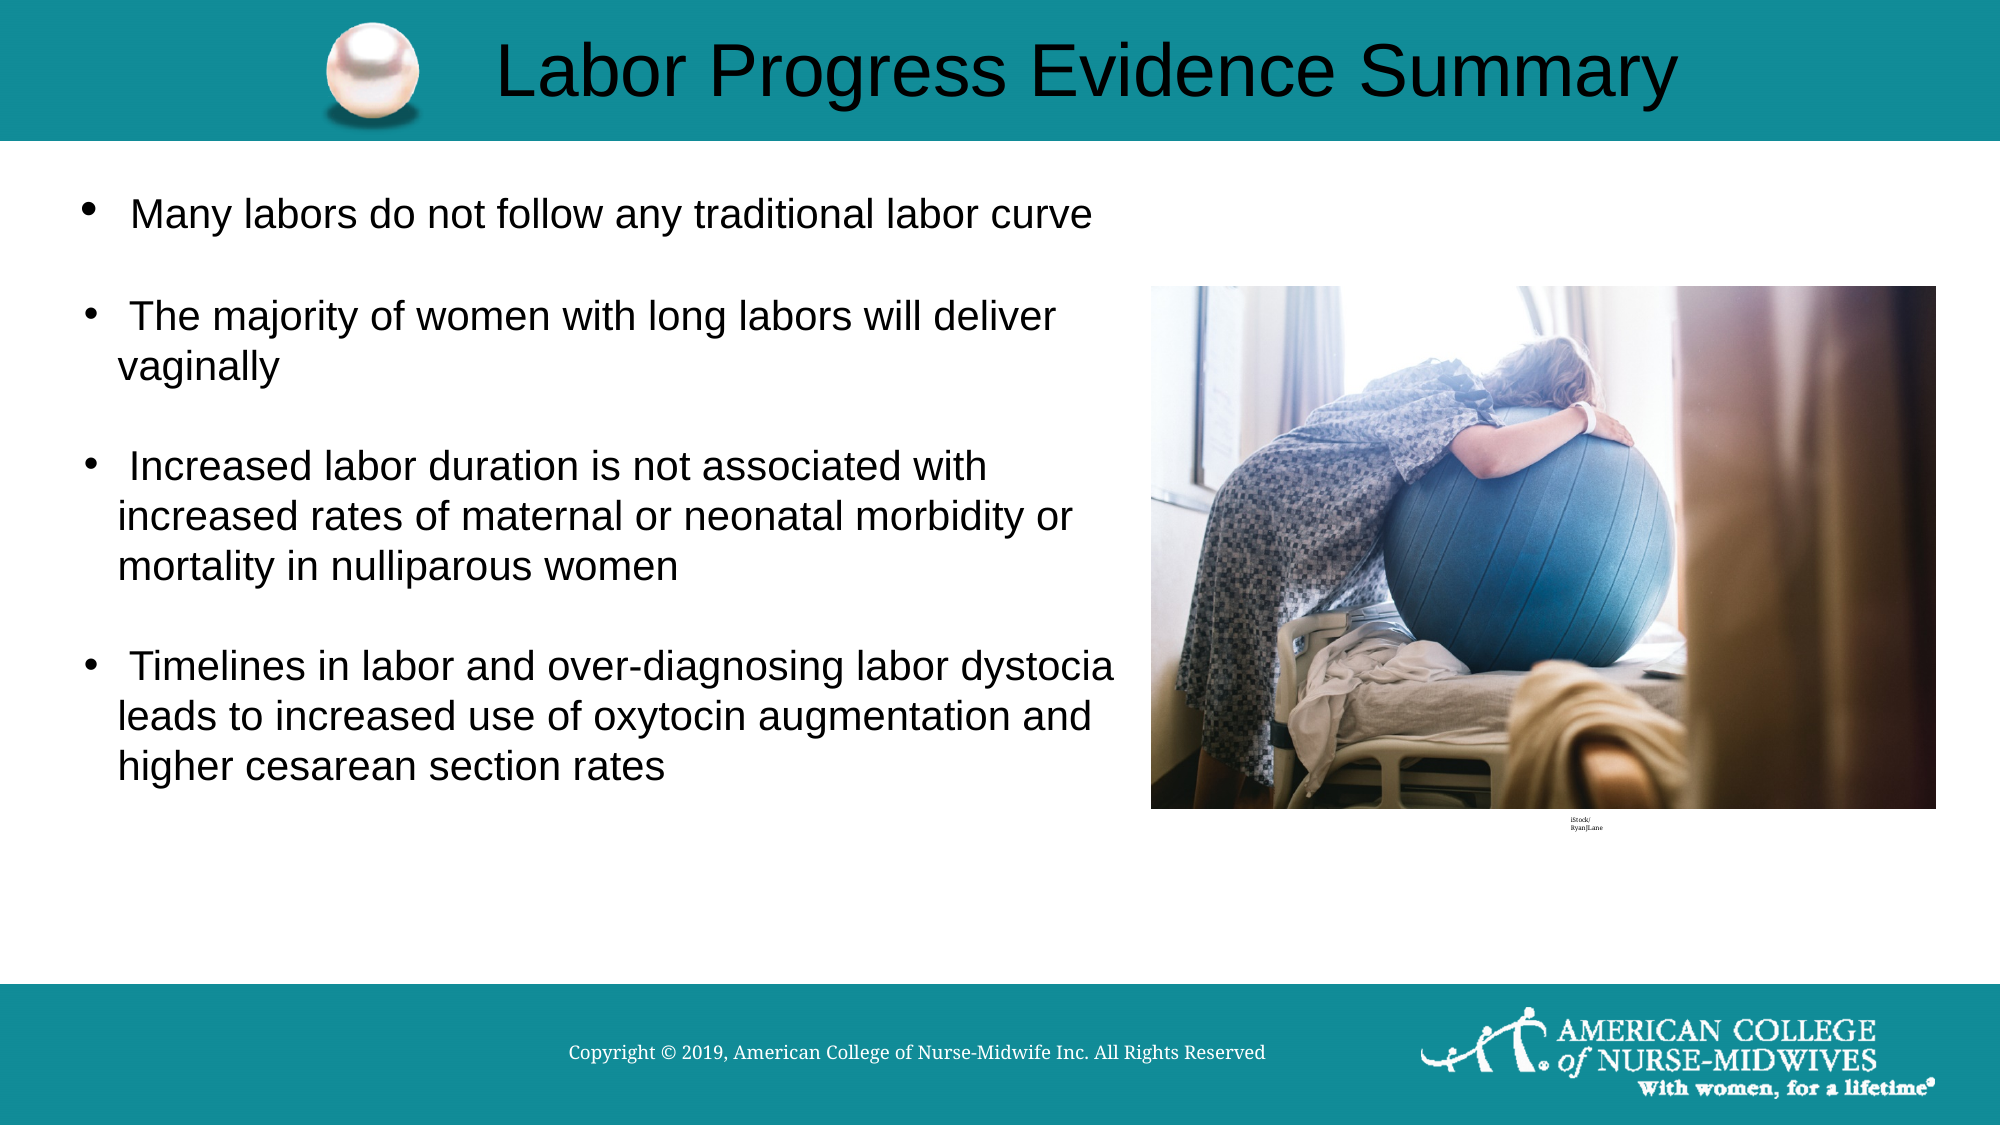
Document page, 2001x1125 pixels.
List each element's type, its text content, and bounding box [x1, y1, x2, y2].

text_box iStock/RyanJLane [1555, 817, 1631, 832]
picture [0, 878, 2001, 1125]
picture [0, 0, 2000, 146]
list Many labors do not follow any traditional labor curve The majority of women with long labors will deliver vaginally Increased labor duration is not associated with increased rates of maternal or neonatal morbidity or mortality in nulliparous women Timelines in labor and over-diagnosing labor dystocia leads to increased use of oxytocin augmentation and higher cesarean section rates [65, 171, 1132, 1007]
title Labor Progress Evidence Summary [480, 2, 2000, 143]
picture [1150, 285, 1936, 809]
